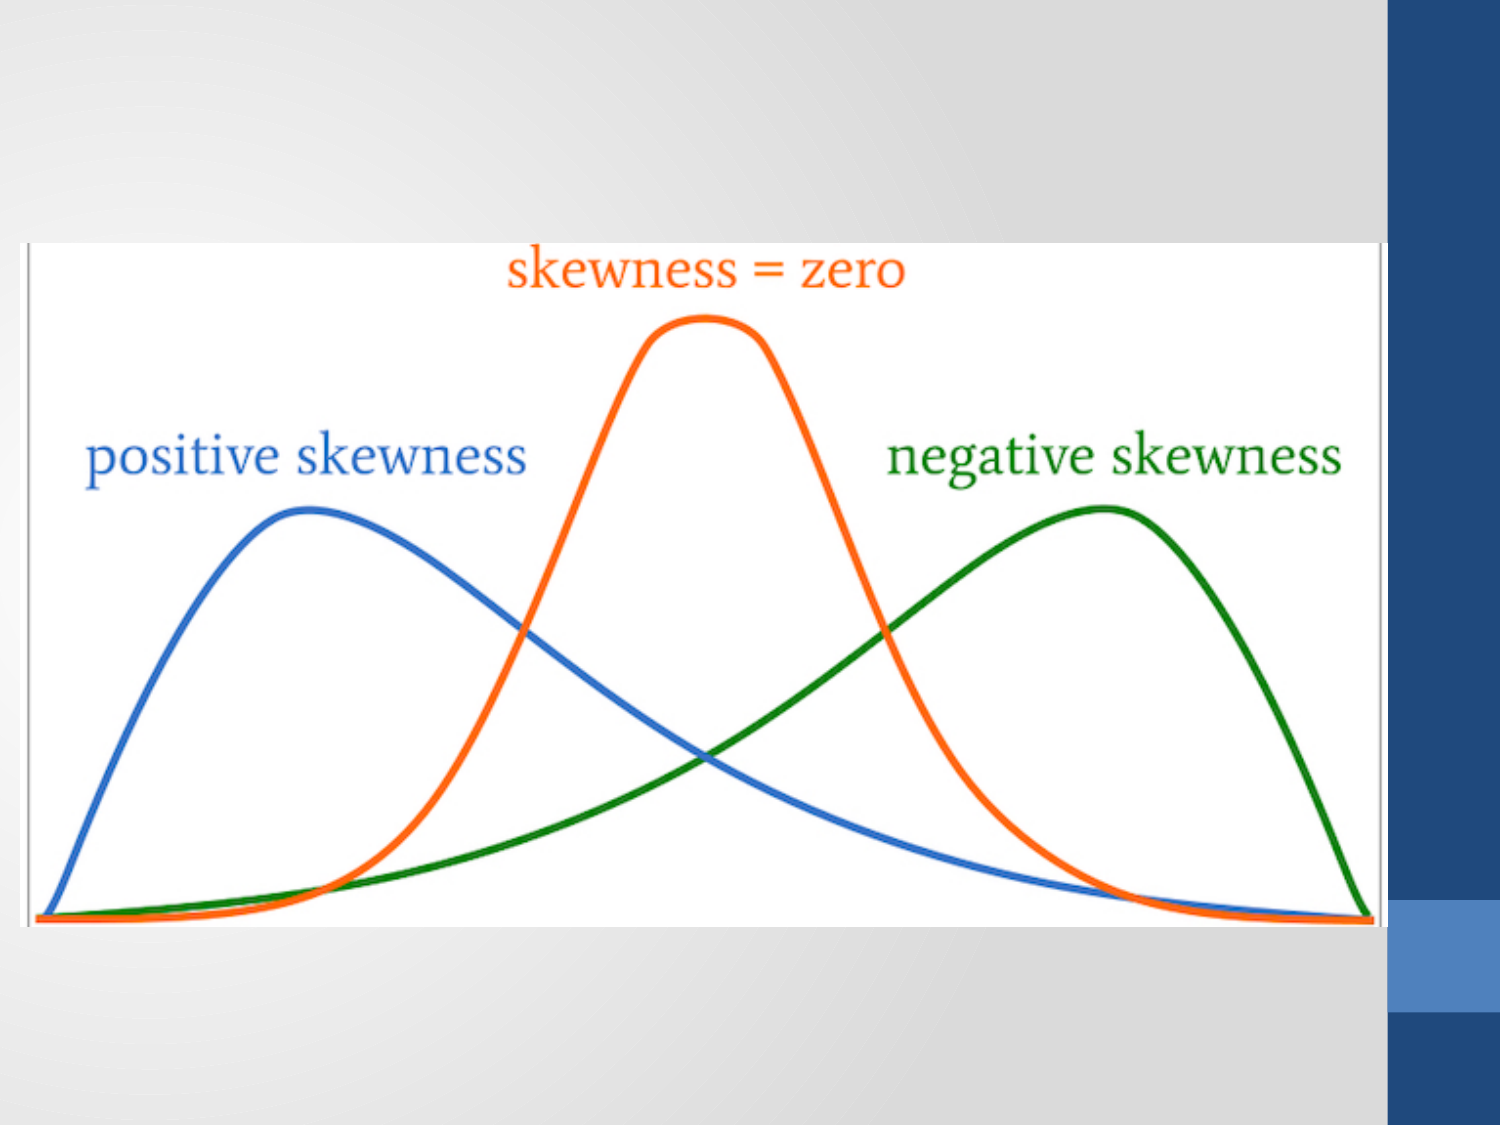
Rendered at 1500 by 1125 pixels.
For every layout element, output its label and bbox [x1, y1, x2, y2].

picture [20, 242, 1389, 928]
